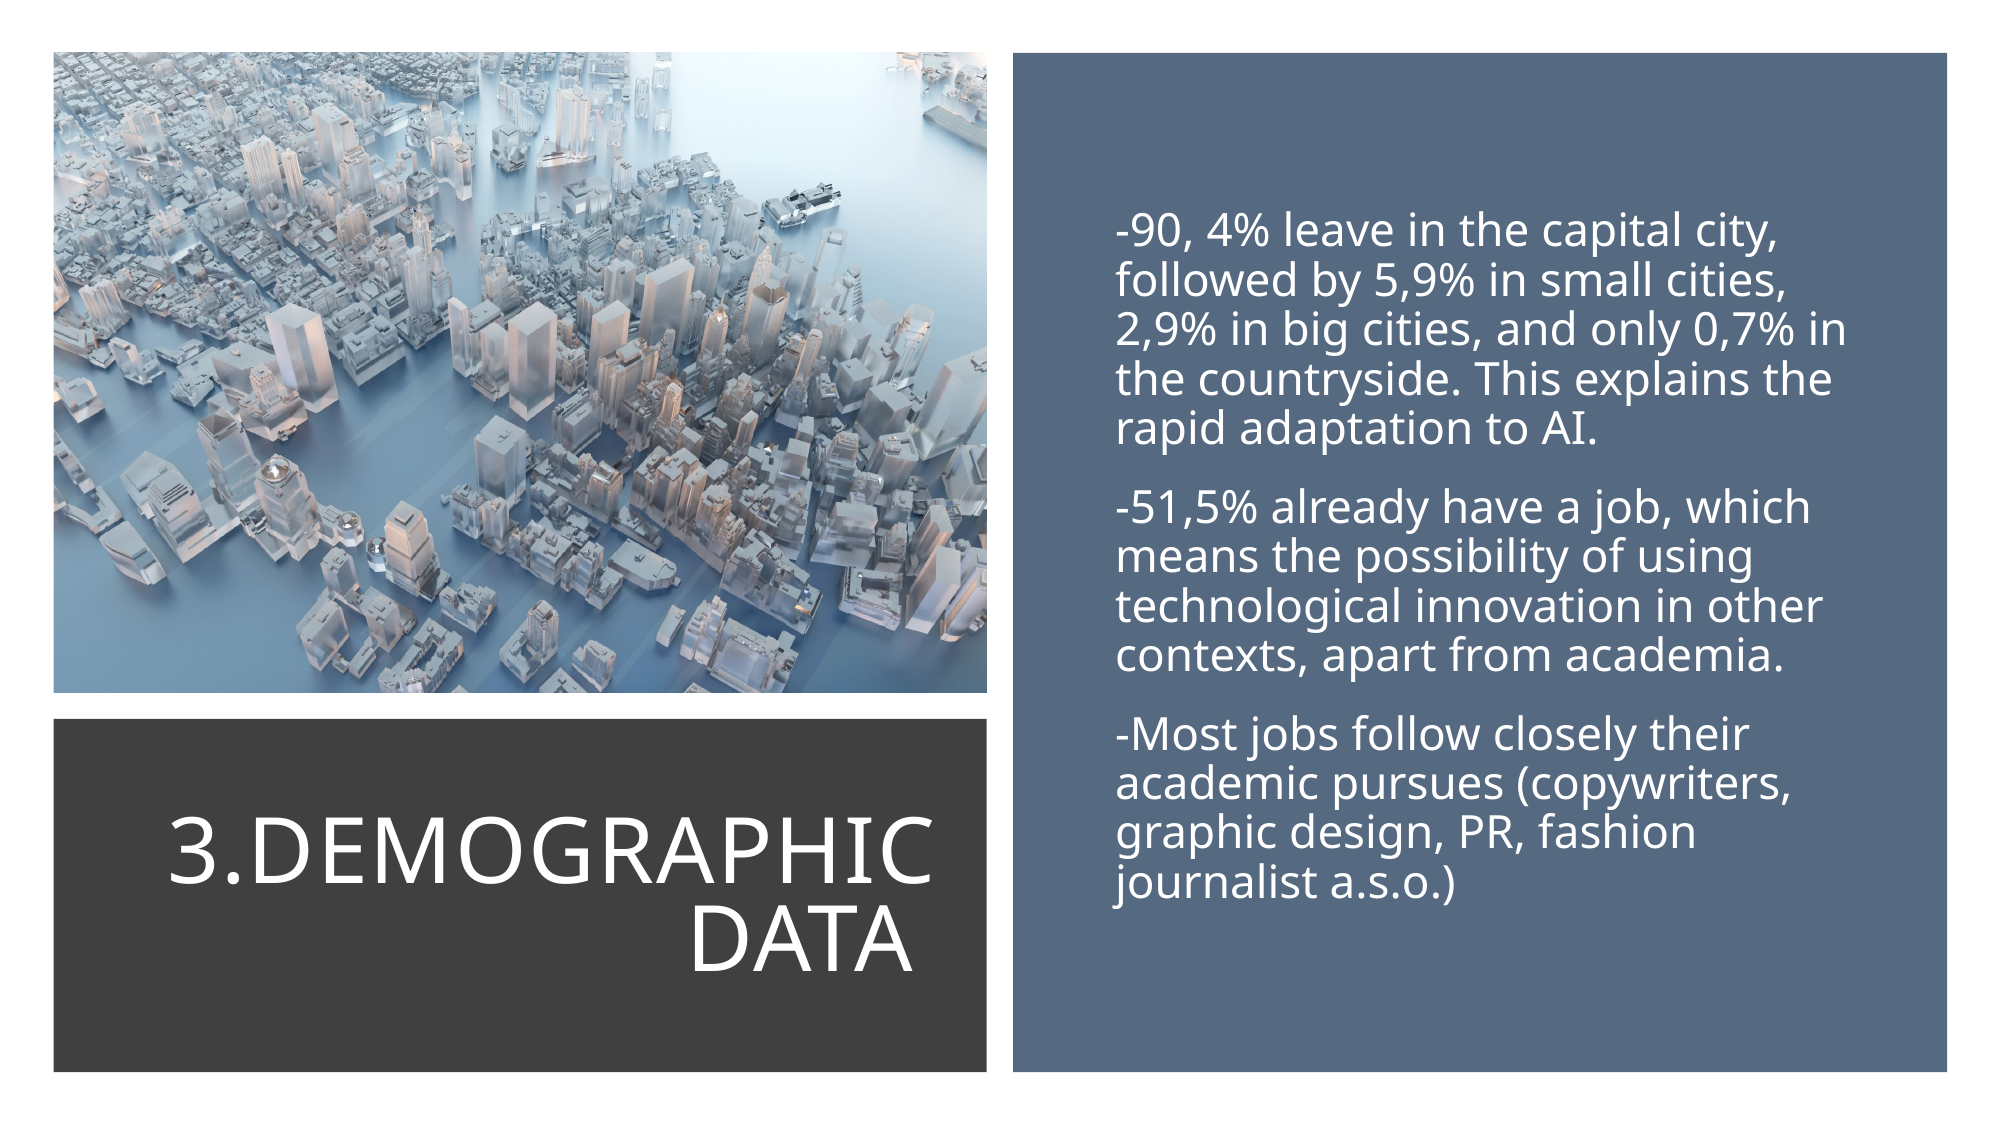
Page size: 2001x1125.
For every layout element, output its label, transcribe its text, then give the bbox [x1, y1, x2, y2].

text_box [52, 718, 988, 1073]
title 3.Demographic data [94, 756, 954, 1046]
picture [53, 52, 987, 693]
text_box [1012, 51, 1948, 1074]
list -90, 4% leave in the capital city, followed by 5,9% in small cities, 2,9% in big cities, and only 0,7% in the countryside. This explains the rapid adaptation to AI. -51,5% already have a job, which means the possibility of using technological innovation in other contexts, apart from academia. -Most jobs follow closely their academic pursues (copywriters, graphic design, PR, fashion journalist a.s.o.) [1092, 159, 1868, 956]
